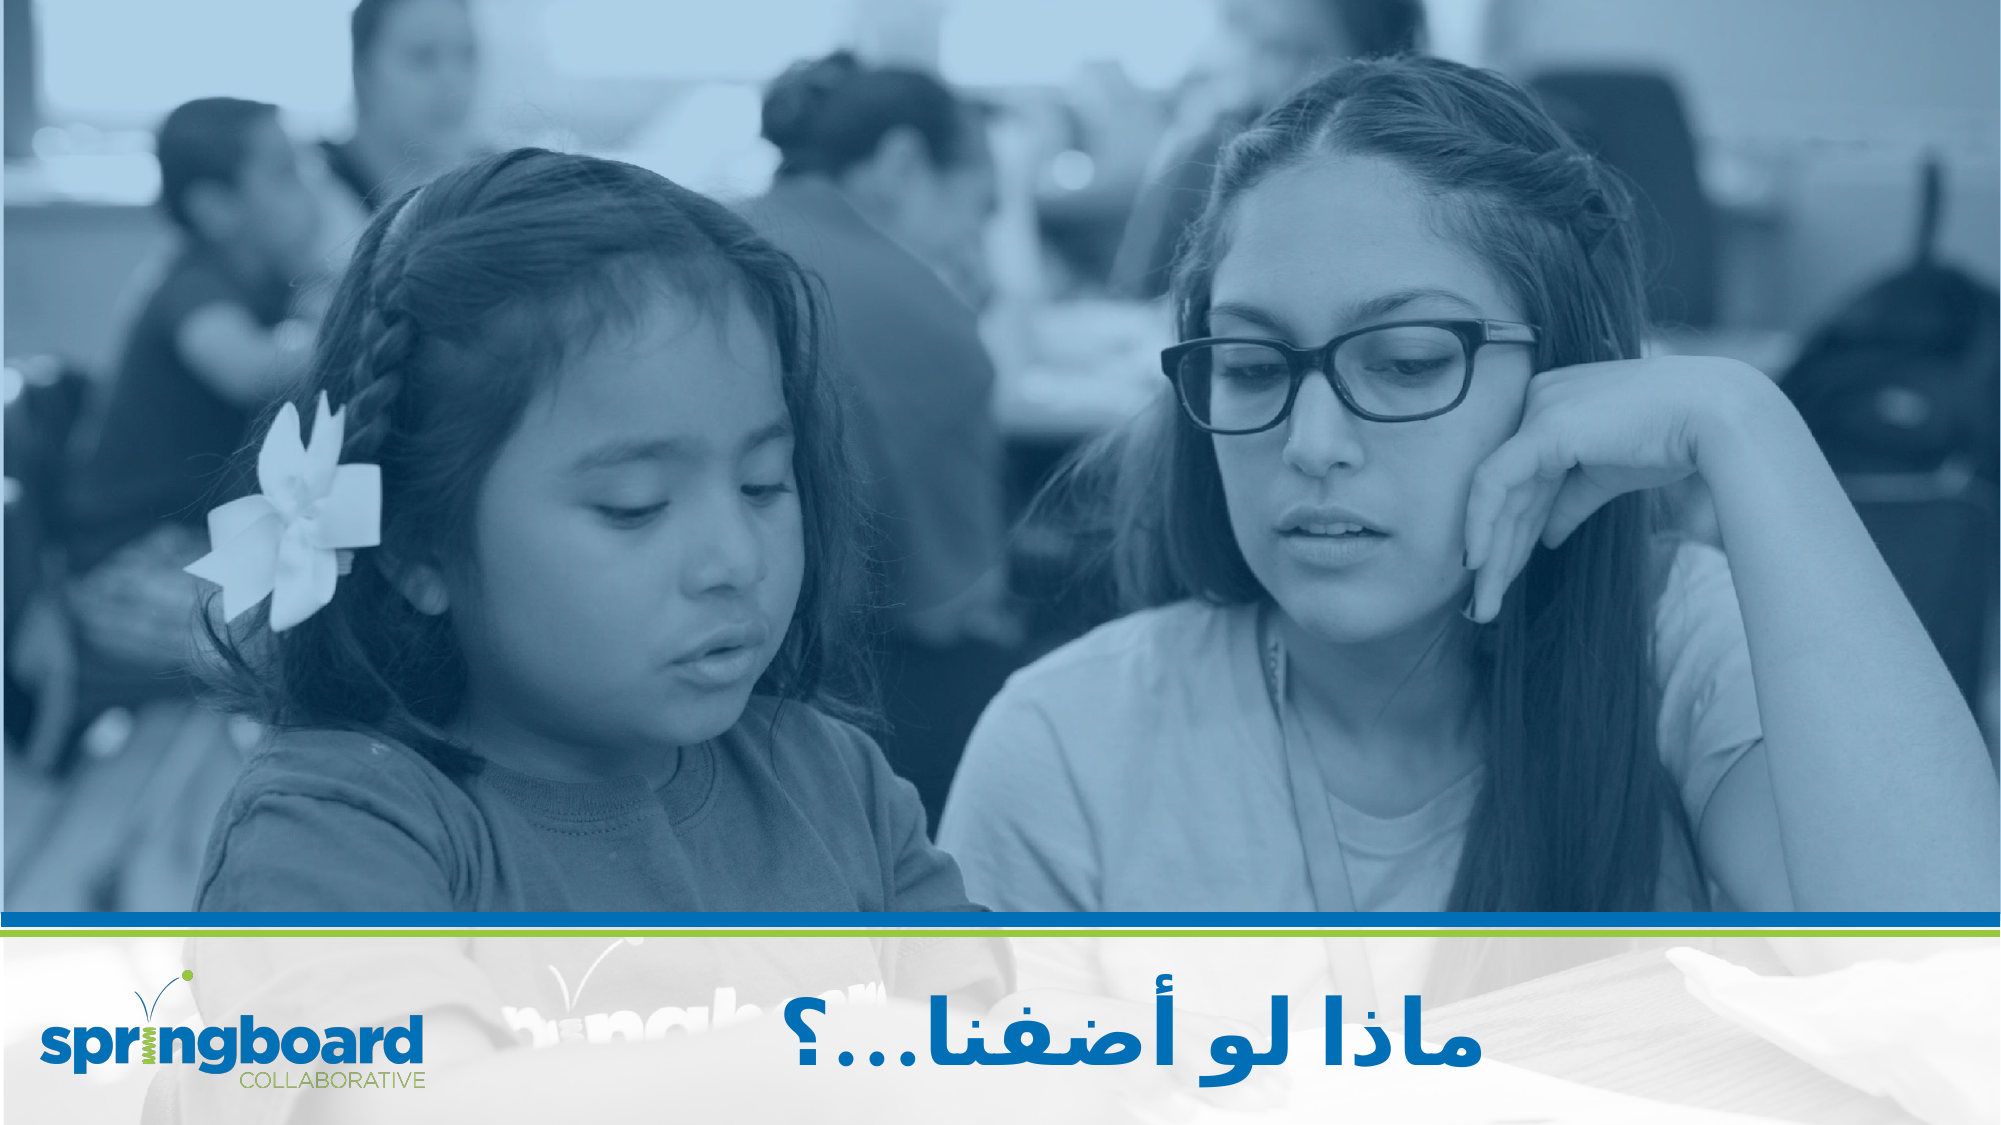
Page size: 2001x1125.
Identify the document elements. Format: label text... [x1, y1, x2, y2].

picture [3, 0, 2001, 912]
picture [40, 970, 425, 1088]
title ماذا لو أضفنا…؟ [382, 983, 1885, 1076]
